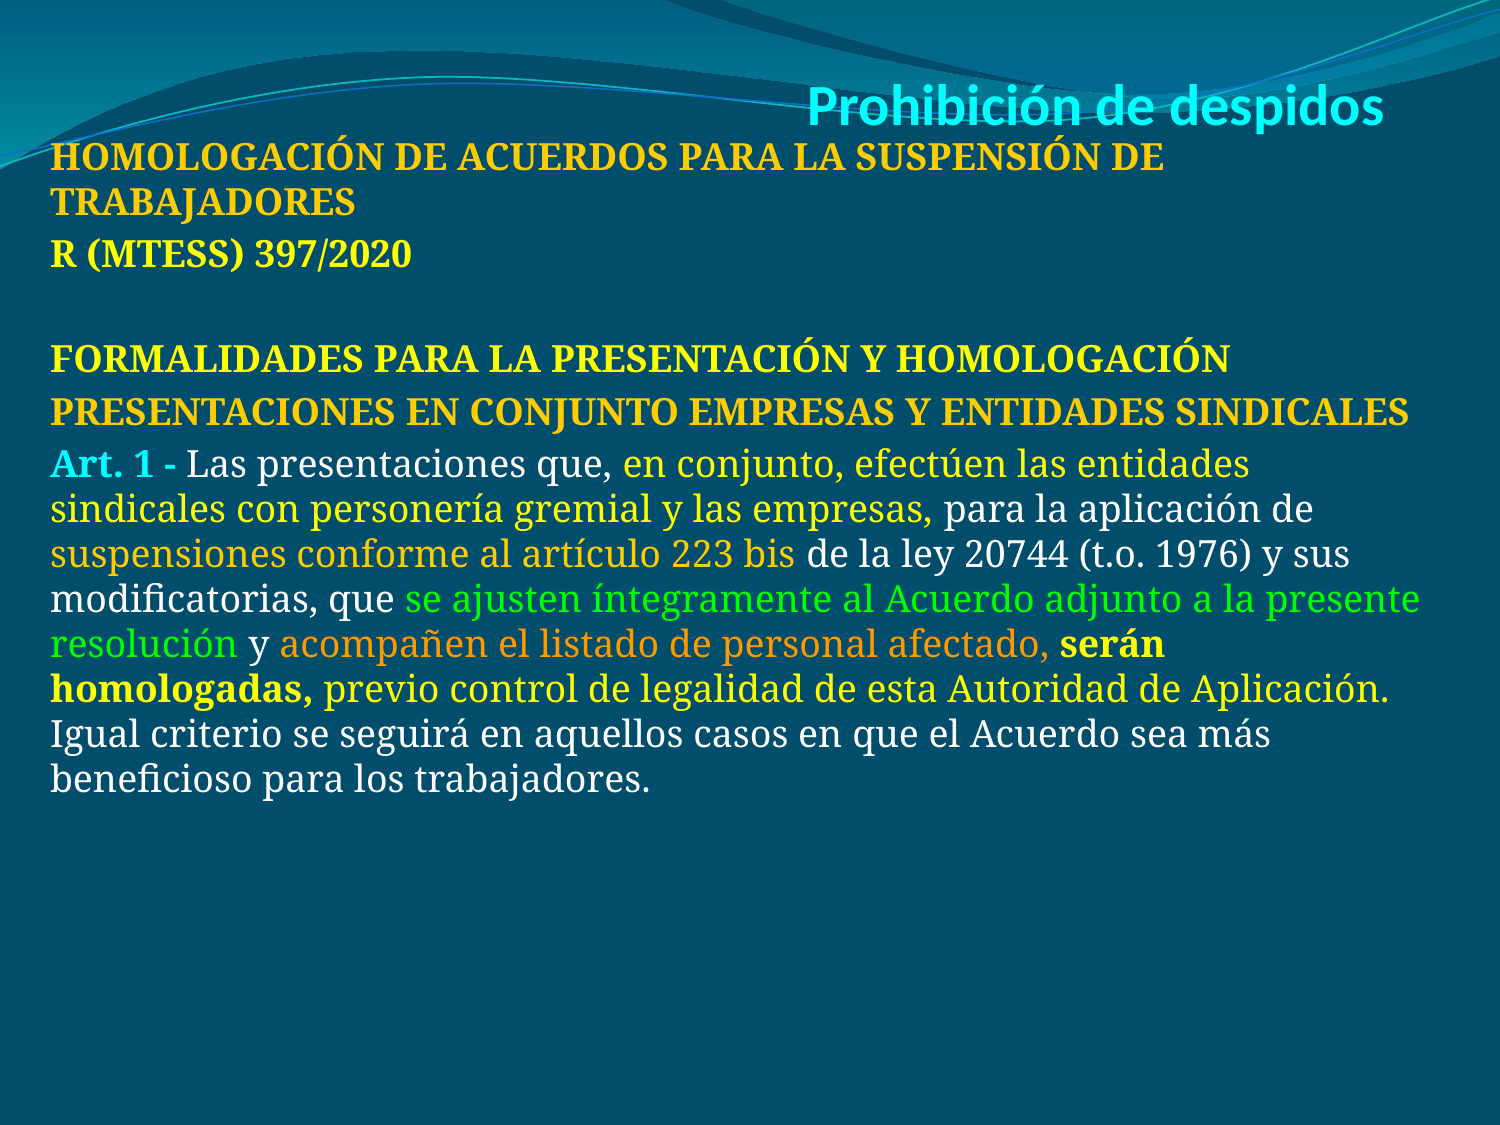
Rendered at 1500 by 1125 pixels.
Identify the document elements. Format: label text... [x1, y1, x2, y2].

title Prohibición de despidos [112, 62, 1388, 125]
subtitle Homologación de acuerdos para la suspensión de trabajadores R (mtess) 397/2020 FORMALIDADES PARA LA PRESENTACIÓN Y HOMOLOGACIÓN Presentaciones en conjunto empresas y entidades sindicales Art. 1 - Las presentaciones que, en conjunto, efectúen las entidades sindicales con personería gremial y las empresas, para la aplicación de suspensiones conforme al artículo 223 bis de la ley 20744 (t.o. 1976) y sus modificatorias, que se ajusten íntegramente al Acuerdo adjunto a la presente resolución y acompañen el listado de personal afectado, serán homologadas, previo control de legalidad de esta Autoridad de Aplicación. Igual criterio se seguirá en aquellos casos en que el Acuerdo sea más beneficioso para los trabajadores. [50, 125, 1440, 1083]
